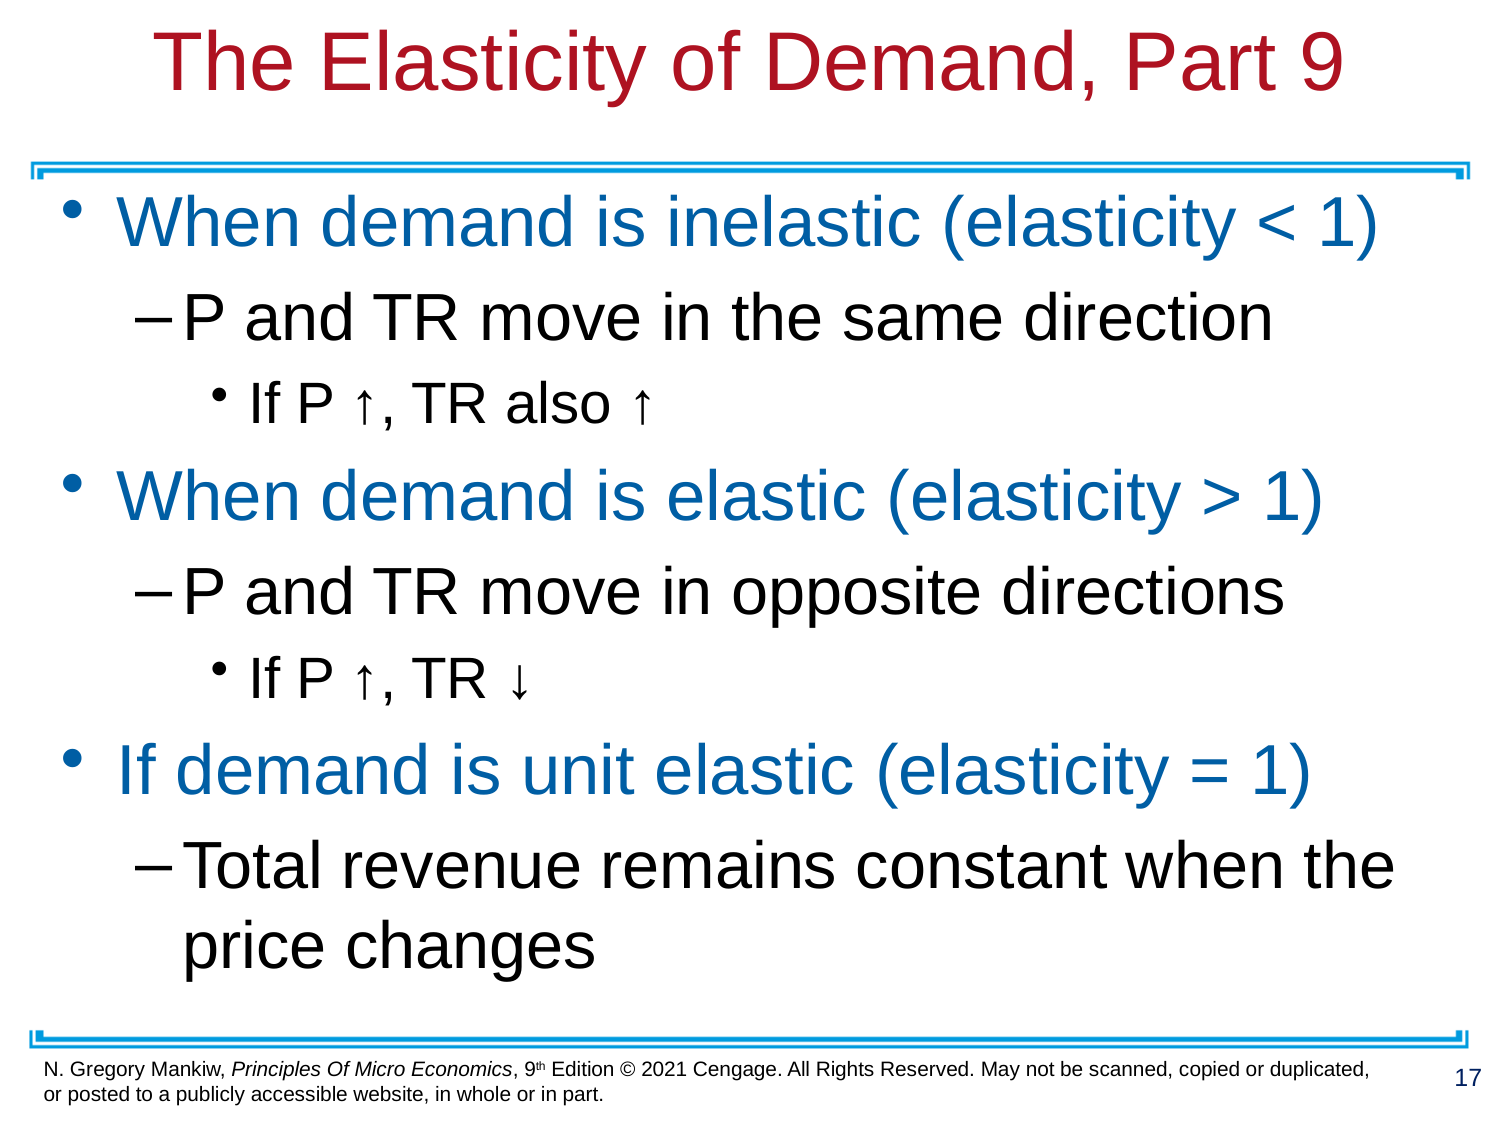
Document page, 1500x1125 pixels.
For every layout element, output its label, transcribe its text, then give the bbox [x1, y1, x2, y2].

picture [25, 1024, 1475, 1057]
slide_number 17 [1436, 1052, 1500, 1117]
title The Elasticity of Demand, Part 9 [109, 0, 1391, 142]
list When demand is inelastic (elasticity < 1) P and TR move in the same direction If P ↑, TR also ↑ When demand is elastic (elasticity > 1) P and TR move in opposite directions If P ↑, TR ↓ If demand is unit elastic (elasticity = 1) Total revenue remains constant when the price changes [45, 168, 1455, 1013]
picture [25, 154, 1475, 186]
